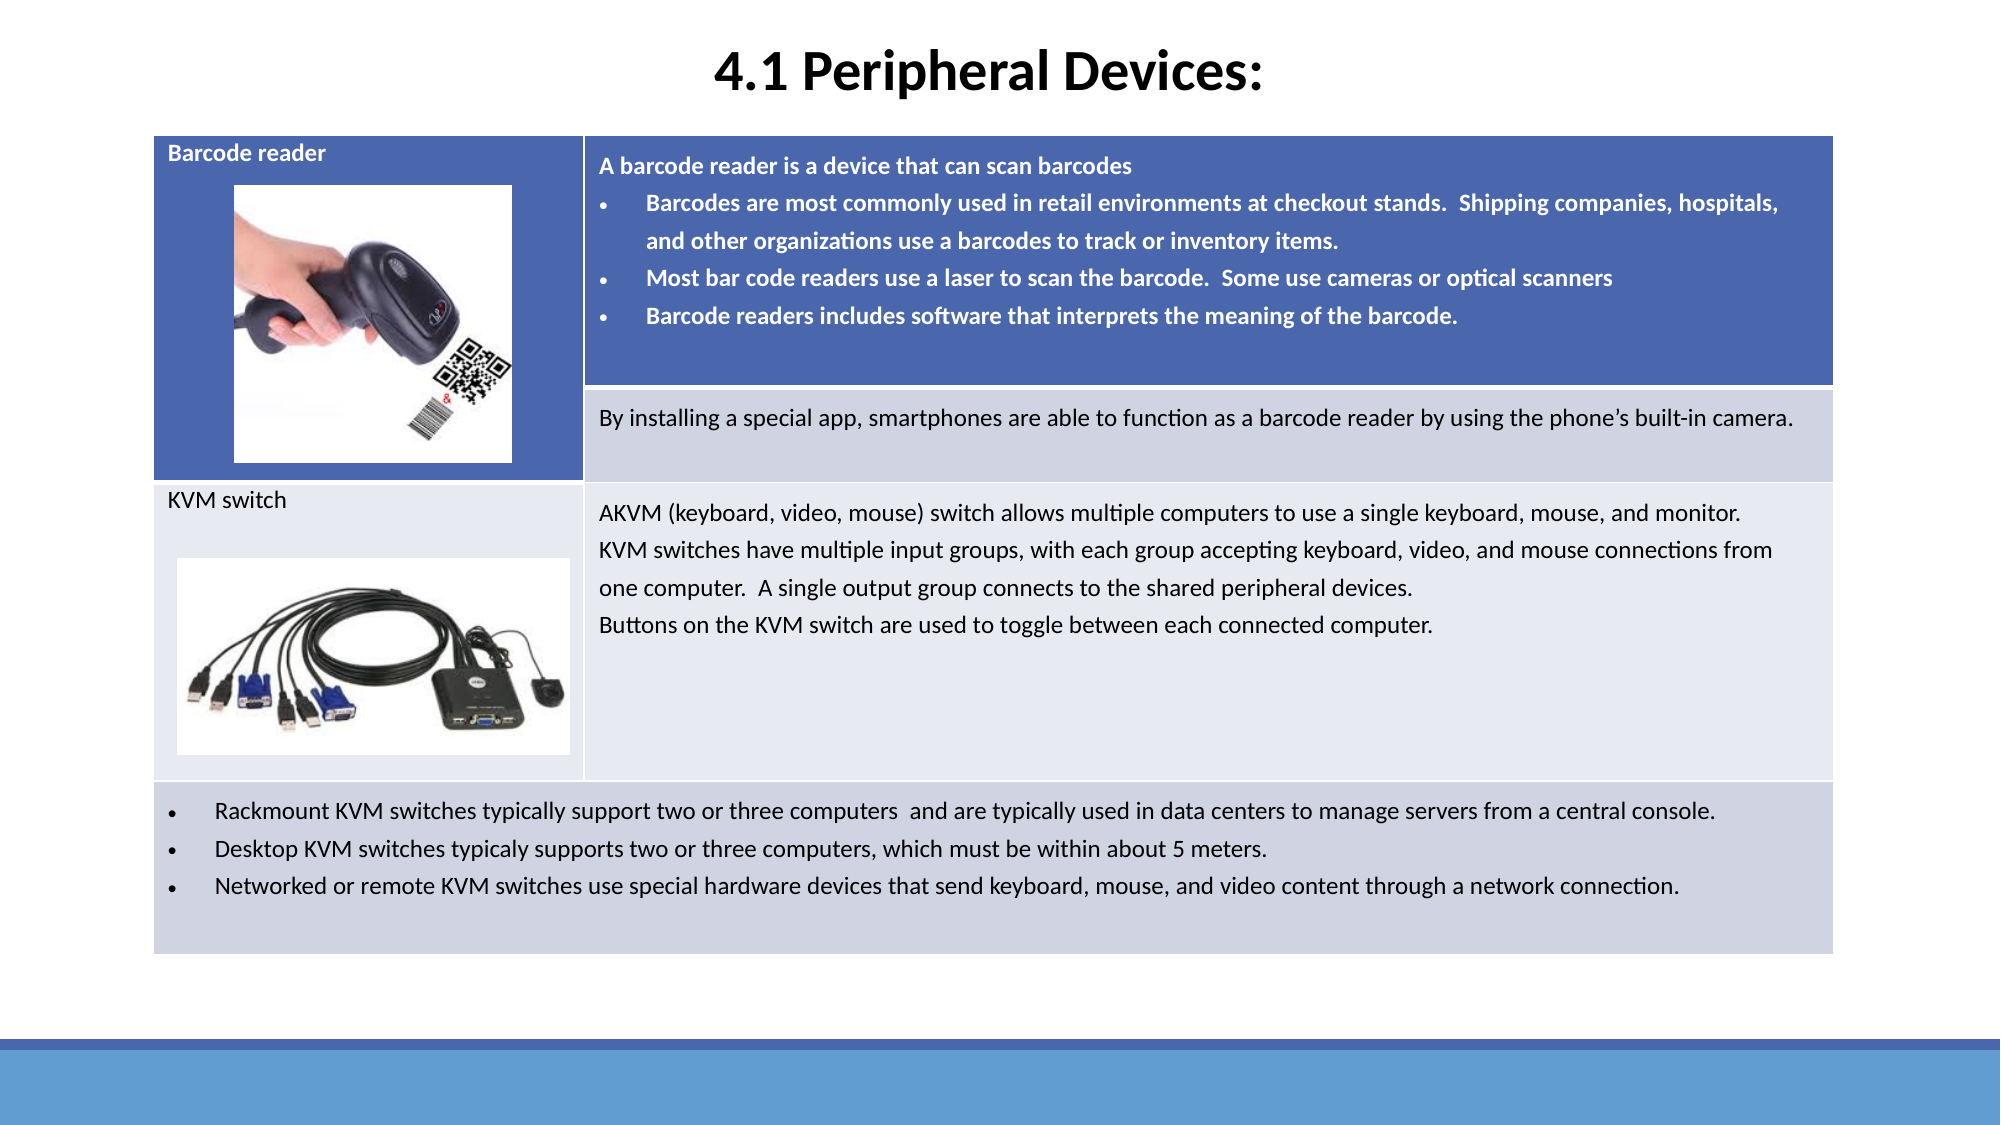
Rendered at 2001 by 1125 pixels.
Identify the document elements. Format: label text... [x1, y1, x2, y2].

table_header A barcode reader is a device that can scan barcodes Barcodes are most commonly used in retail environments at checkout stands. Shipping companies, hospitals, and other organizations use a barcodes to track or inventory items. Most bar code readers use a laser to scan the barcode. Some use cameras or optical scanners Barcode readers includes software that interprets the meaning of the barcode. [585, 136, 1833, 385]
table_cell By installing a special app, smartphones are able to function as a barcode reader by using the phone’s built-in camera. [585, 390, 1833, 482]
table_cell AKVM (keyboard, video, mouse) switch allows multiple computers to use a single keyboard, mouse, and monitor. KVM switches have multiple input groups, with each group accepting keyboard, video, and mouse connections from one computer. A single output group connects to the shared peripheral devices. Buttons on the KVM switch are used to toggle between each connected computer. [585, 483, 1833, 780]
table_cell Rackmount KVM switches typically support two or three computers and are typically used in data centers to manage servers from a central console. Desktop KVM switches typicaly supports two or three computers, which must be within about 5 meters. Networked or remote KVM switches use special hardware devices that send keyboard, mouse, and video content through a network connection. [154, 782, 1833, 954]
picture [233, 184, 512, 463]
text_box 4.1 Peripheral Devices: [569, 24, 1409, 109]
picture [176, 557, 571, 756]
table_header Barcode reader [154, 136, 583, 480]
table_cell KVM switch [154, 485, 583, 780]
